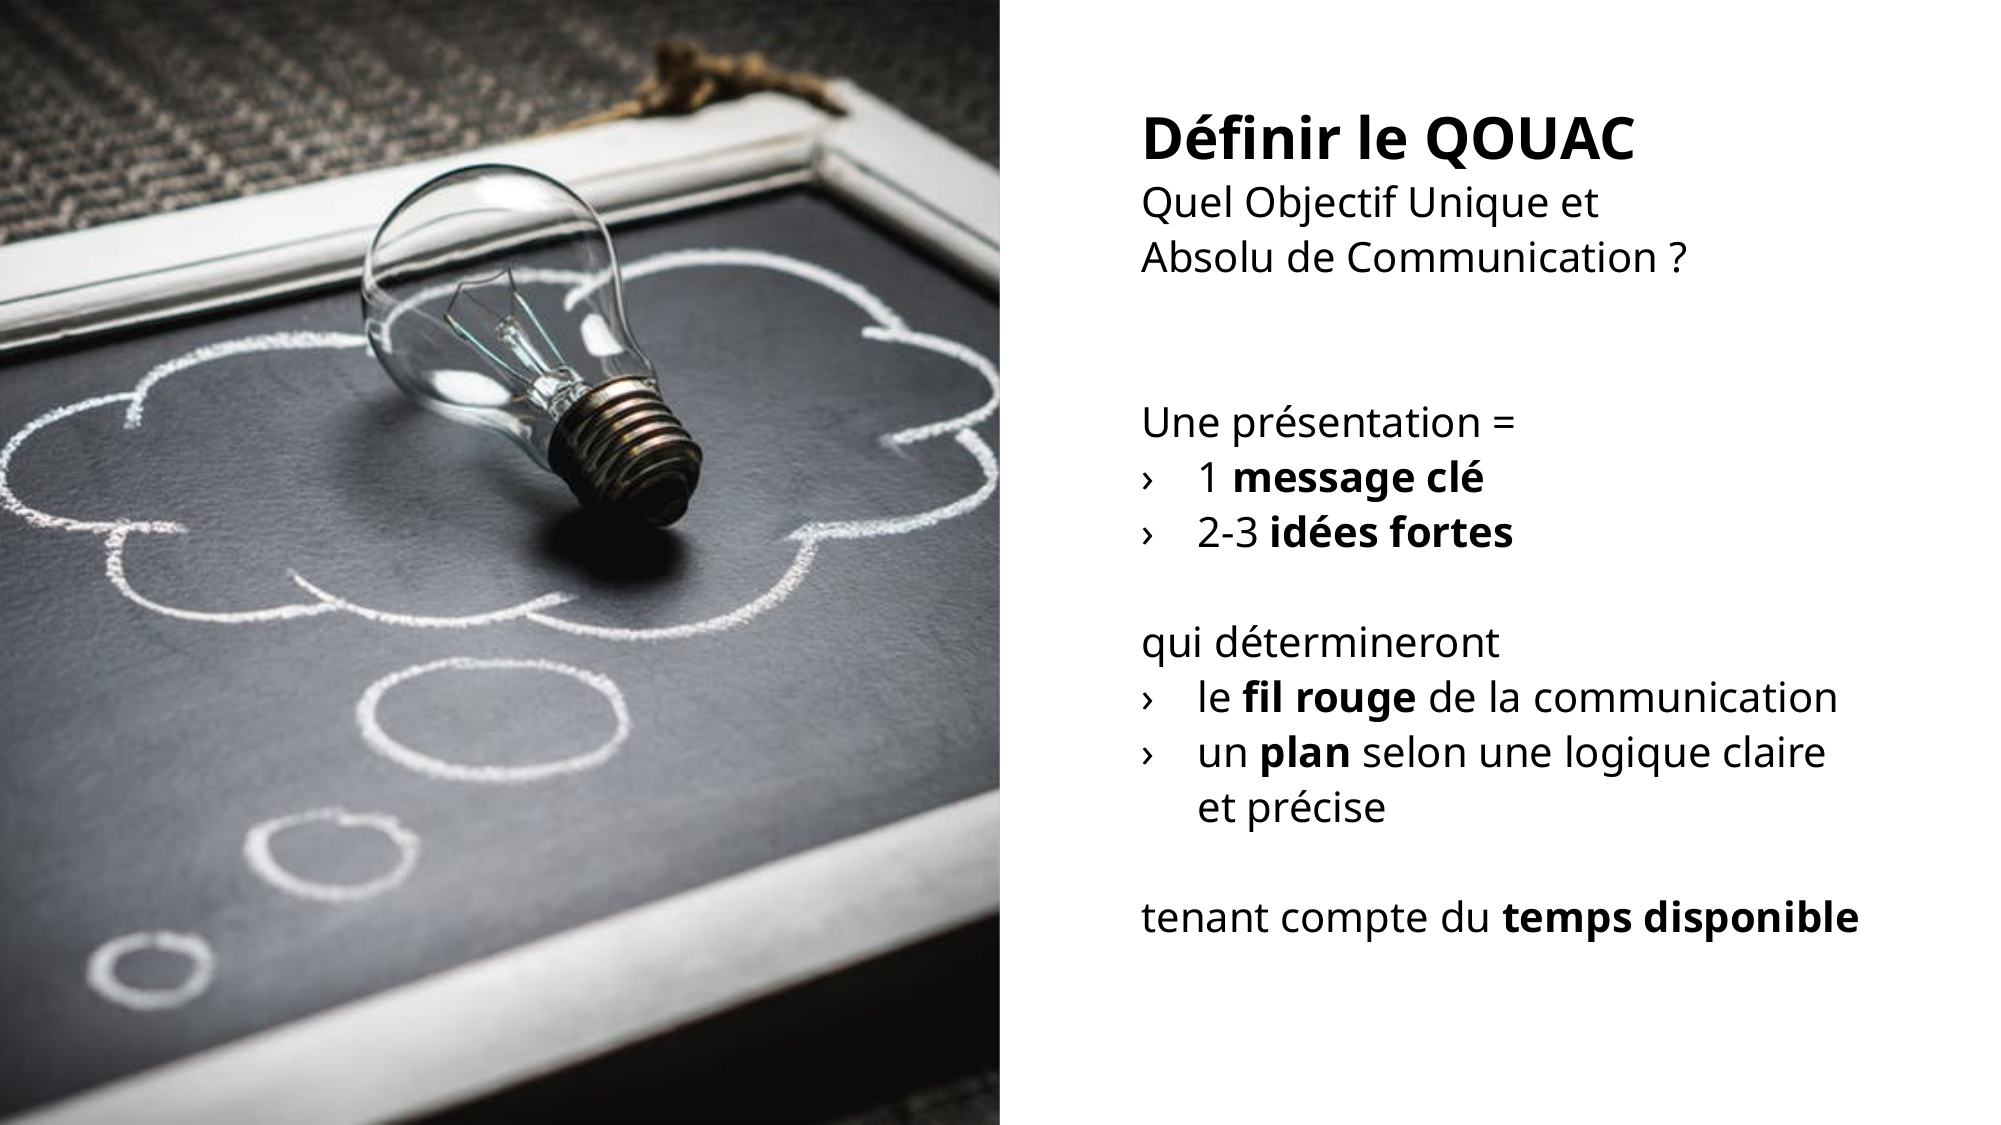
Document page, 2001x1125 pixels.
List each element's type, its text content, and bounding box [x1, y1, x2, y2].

picture [0, 0, 1000, 1125]
text_box Définir le QOUAC Quel Objectif Unique et Absolu de Communication ? Une présentation = 1 message clé 2-3 idées fortes qui détermineront le fil rouge de la communication un plan selon une logique claire et précise tenant compte du temps disponible [1126, 86, 1910, 949]
